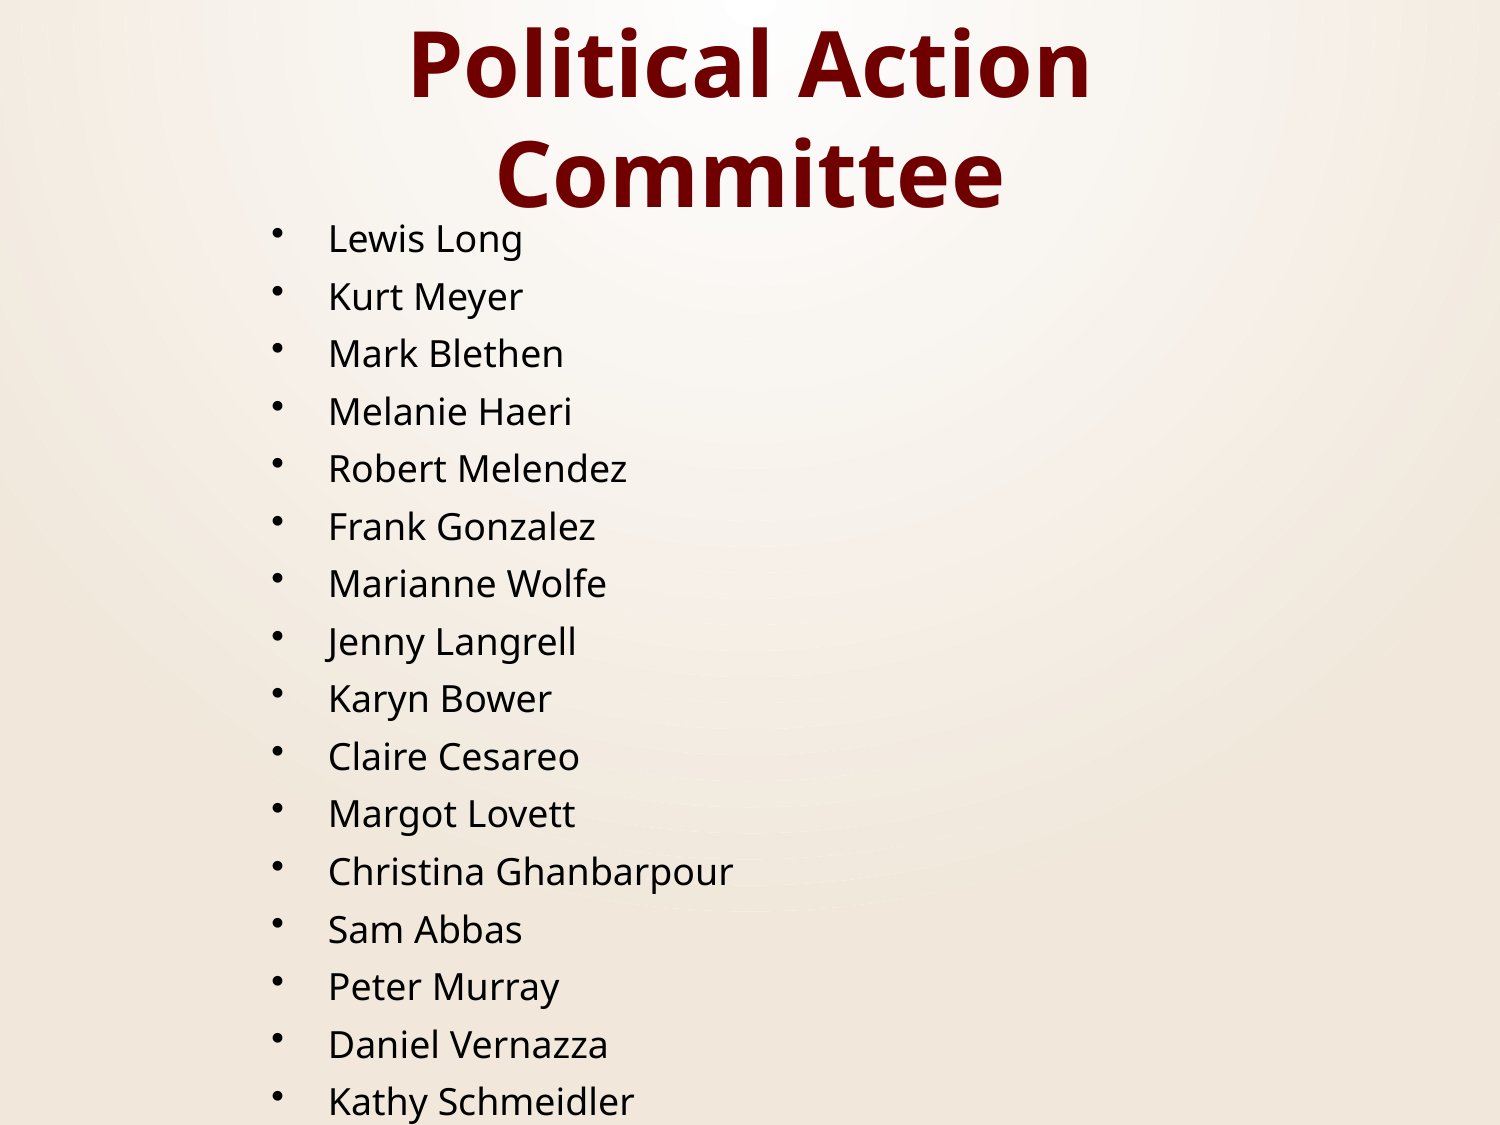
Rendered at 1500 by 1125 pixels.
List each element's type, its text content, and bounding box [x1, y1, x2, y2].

title Political Action Committee [173, 47, 1327, 186]
list Lewis Long Kurt Meyer Mark Blethen Melanie Haeri Robert Melendez Frank Gonzalez Marianne Wolfe Jenny Langrell Karyn Bower Claire Cesareo Margot Lovett Christina Ghanbarpour Sam Abbas Peter Murray Daniel Vernazza Kathy Schmeidler [256, 207, 1470, 1125]
